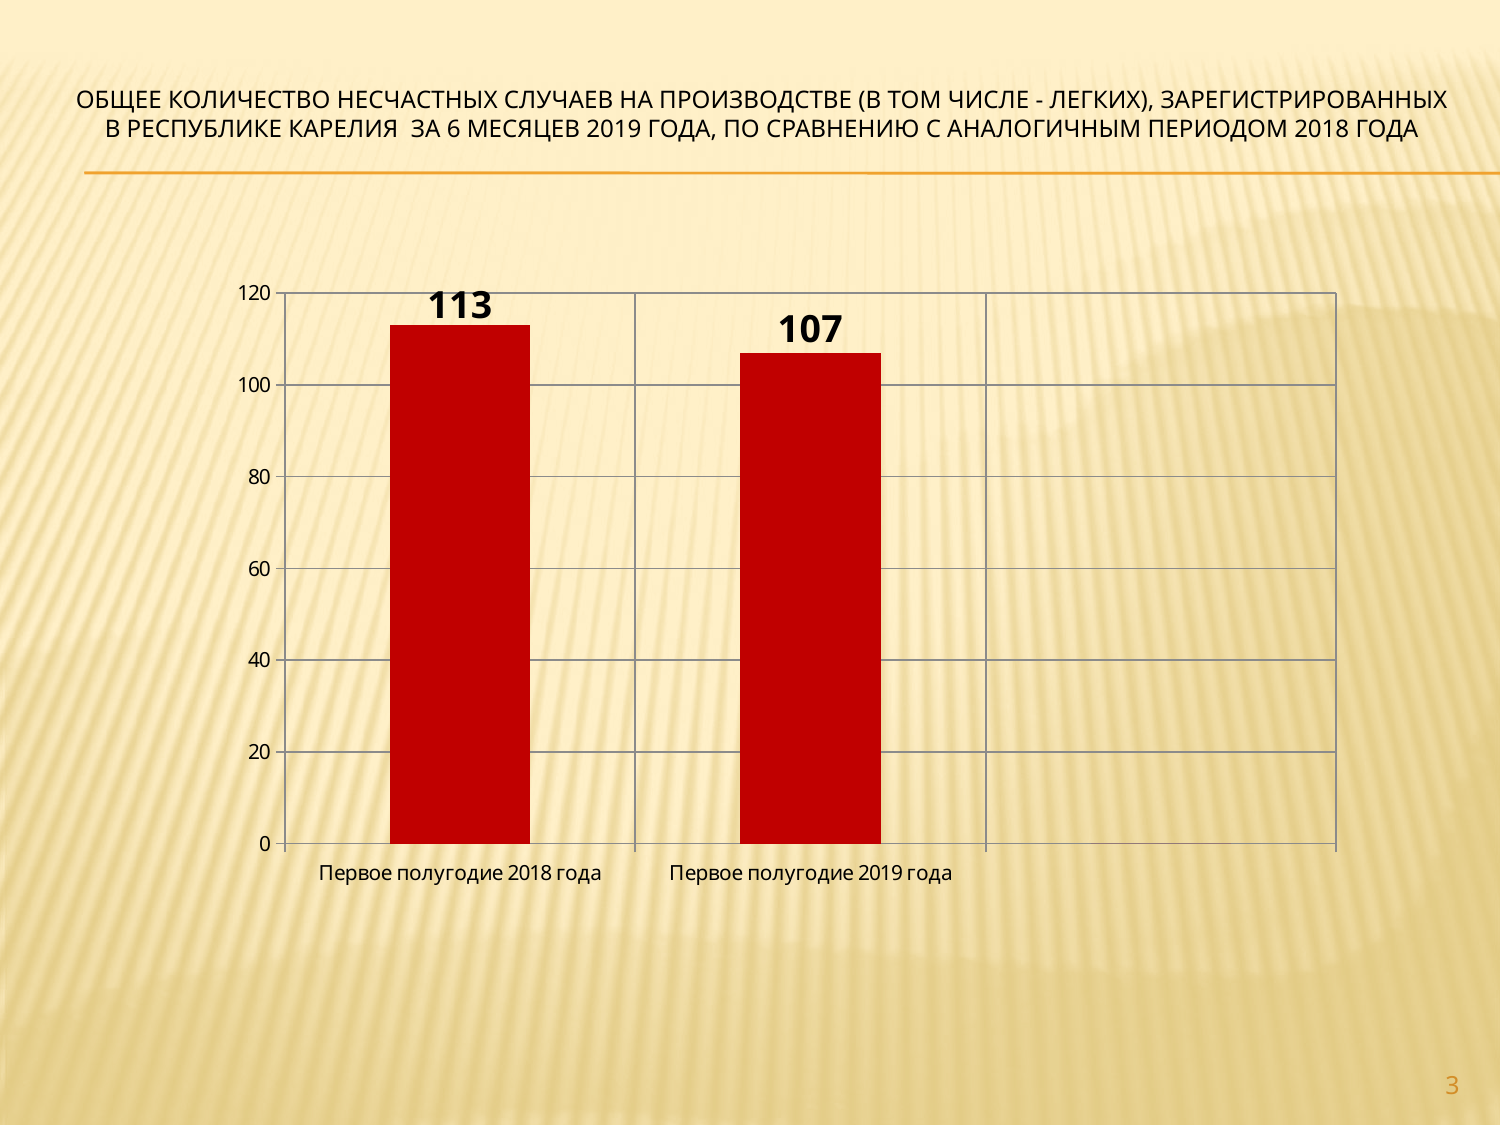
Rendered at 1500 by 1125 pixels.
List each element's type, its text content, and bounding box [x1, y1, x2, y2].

chart [49, 254, 1430, 998]
title Общее количество несчастных случаев на производстве (в том числе - легких), зарегистрированных в республике Карелия за 6 месяцев 2019 года, по сравнению с аналогичным периодом 2018 года [50, 75, 1475, 153]
slide_number 3 [1350, 1061, 1475, 1103]
